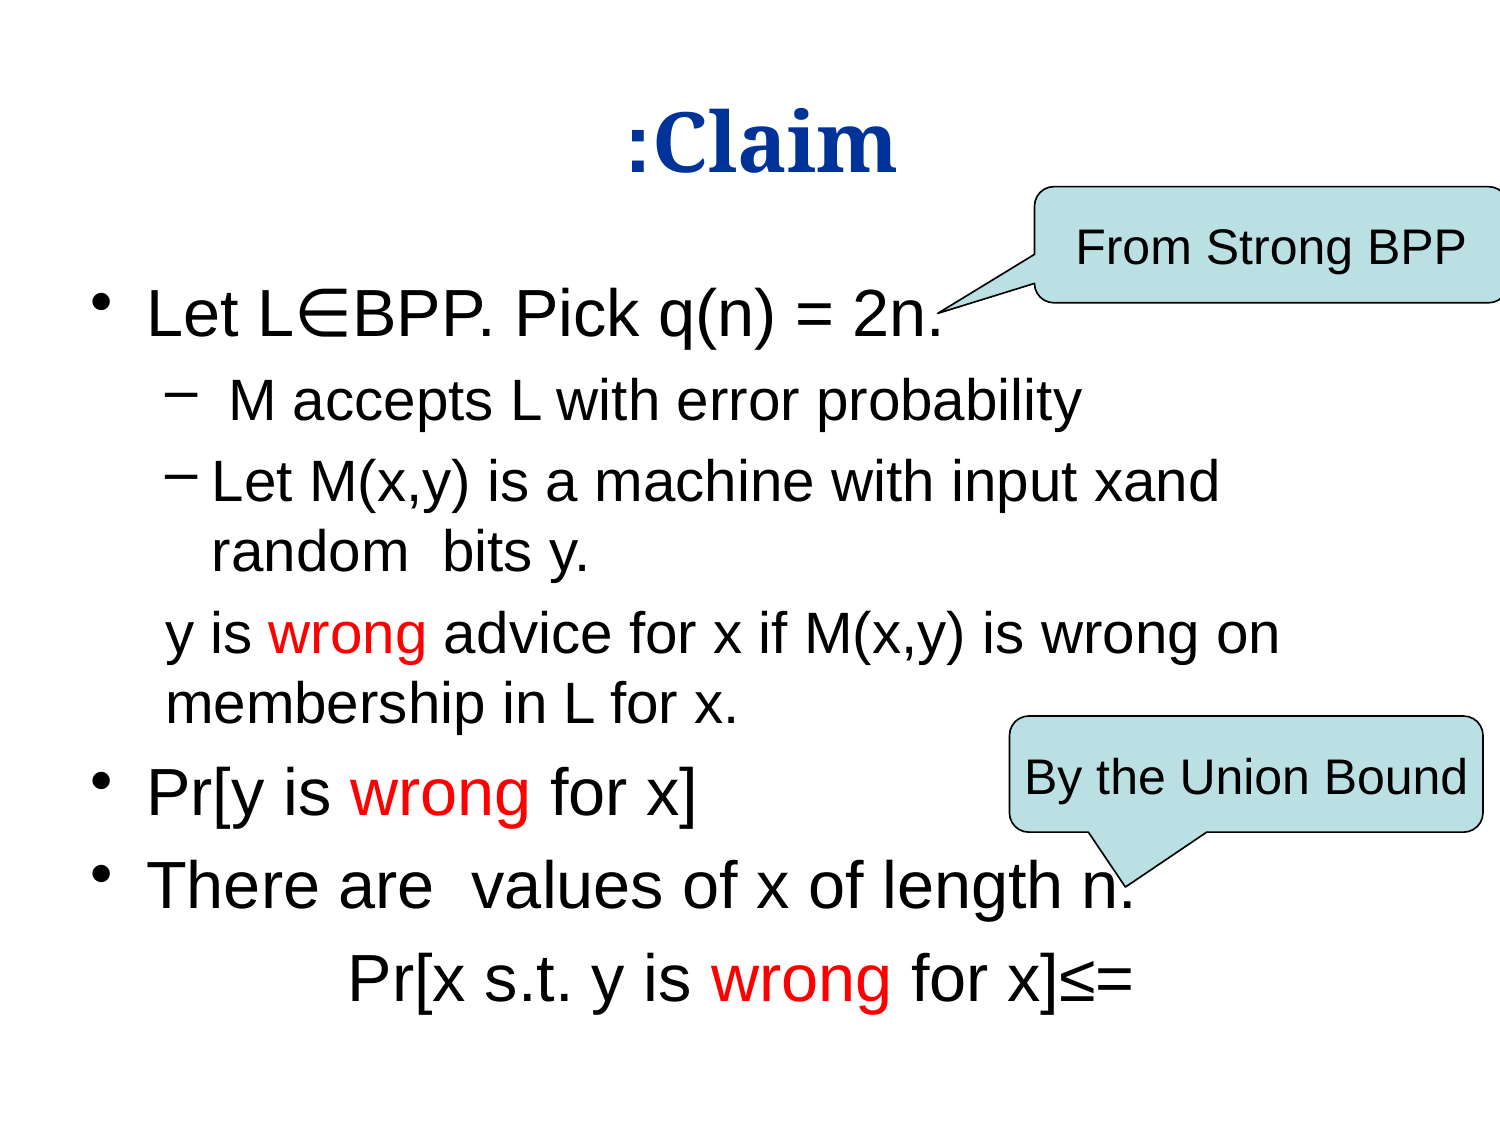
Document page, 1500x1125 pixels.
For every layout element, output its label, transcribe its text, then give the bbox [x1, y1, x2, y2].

text_box By the Union Bound [1009, 715, 1483, 888]
text_box From Strong BPP [937, 186, 1500, 314]
